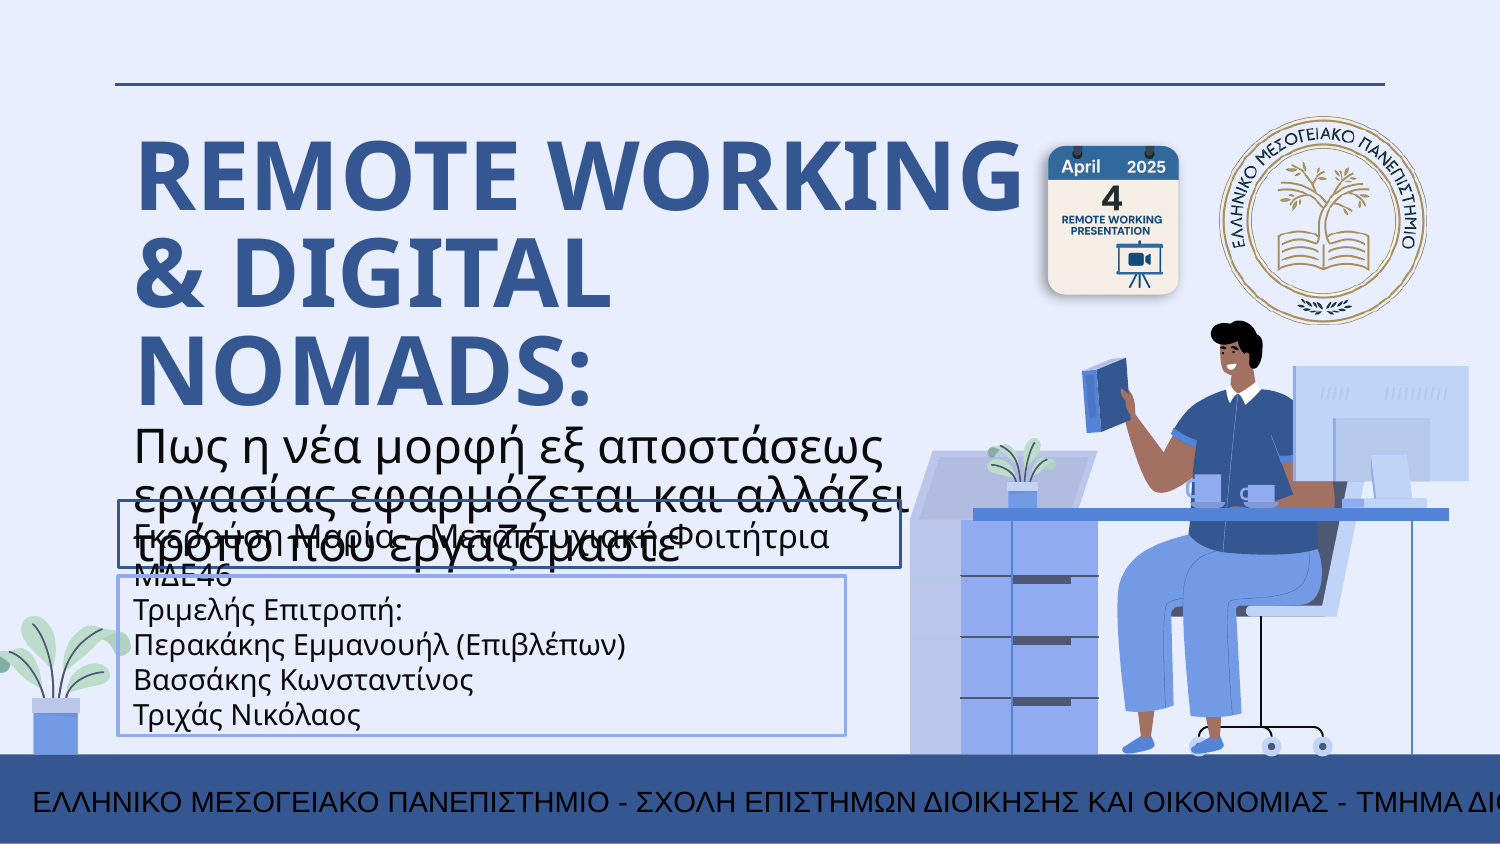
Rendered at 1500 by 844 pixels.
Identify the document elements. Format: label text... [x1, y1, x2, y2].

subtitle Γκερούση Μαρία – Μεταπτυχιακή Φοιτήτρια ΜΔΕ46 [117, 499, 902, 569]
text_box Τριμελής Επιτροπή: Περακάκης Εμμανουήλ (Επιβλέπων) Βασσάκης Κωνσταντίνος Τριχάς Νικόλαος [118, 576, 846, 736]
text_box ΕΛΛΗΝΙΚΟ ΜΕΣΟΓΕΙΑΚΟ ΠΑΝΕΠΙΣΤΗΜΙΟ - ΣΧΟΛΗ ΕΠΙΣΤΗΜΩΝ ΔΙΟΙΚΗΣΗΣ ΚΑΙ ΟΙΚΟΝΟΜΙΑΣ - ΤΜΗΜΑ ΔΙΟΙΚΗΤΙΚΗΣ ΕΠΙΣΤΗΜΗΣ ΚΑΙ ΤΕΧΝΟΛΟΓΙΑΣ – ΠΜΣ: ΔΙΟΙΚΗΣΗ ΚΑΙ ΨΗΦΙΑΚΟΣ ΜΕΤΑΣΧΗΜΑΤΙΣΜΟΣ [17, 776, 1500, 826]
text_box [909, 320, 1469, 757]
picture [1219, 116, 1428, 325]
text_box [0, 616, 131, 755]
title REMOTE WORKING & DIGITAL NOMADS: Πως η νέα μορφή εξ αποστάσεως εργασίας εφαρμόζεται και αλλάζει τον τρόπο που εργαζόμαστε [118, 116, 1092, 482]
picture [1047, 145, 1180, 295]
